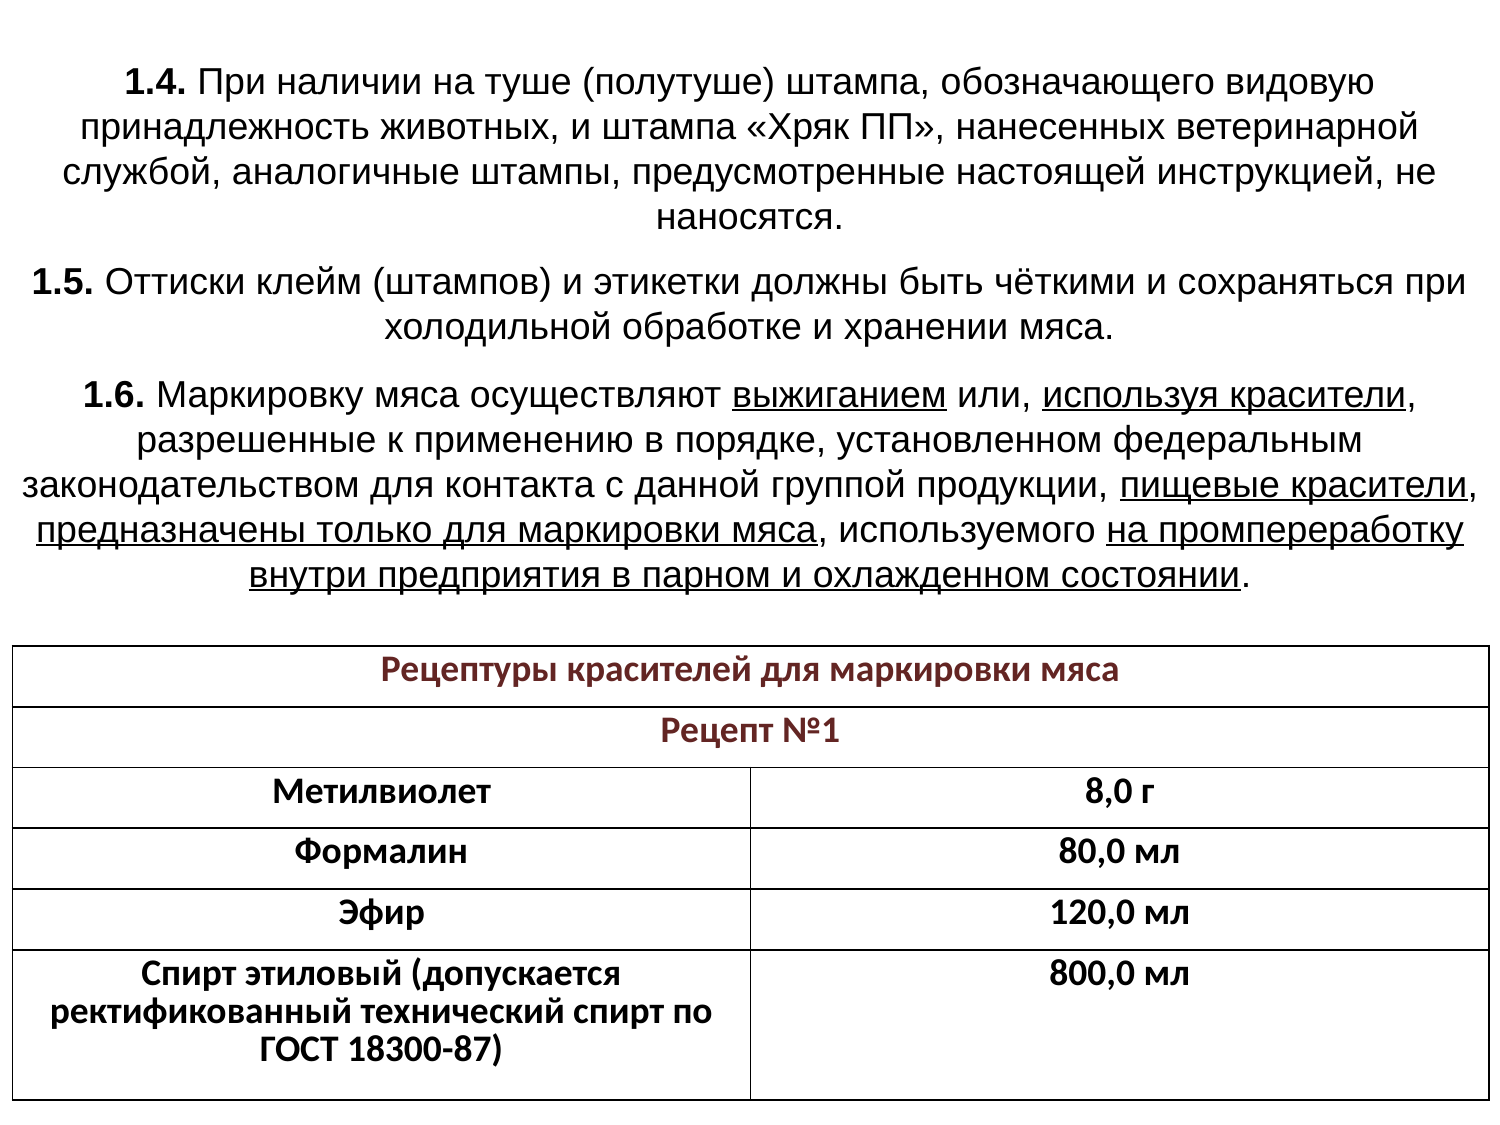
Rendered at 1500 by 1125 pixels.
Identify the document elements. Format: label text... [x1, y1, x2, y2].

table_cell Спирт этиловый (допускается ректификованный технический спирт по ГОСТ 18300-87) [13, 951, 750, 1099]
text_box 1.6. Маркировку мяса осуществляют выжиганием или, используя красители, разрешенные к применению в порядке, установленном федеральным законодательством для контакта с данной группой продукции, пищевые красители, предназначены только для маркировки мяса, используемого на промпереработку внутри предприятия в парном и охлажденном состоянии. [0, 362, 1500, 603]
table_cell 8,0 г [751, 768, 1488, 827]
table_cell Метилвиолет [13, 768, 750, 827]
table_cell 120,0 мл [751, 890, 1488, 949]
table_cell Эфир [13, 890, 750, 949]
table_cell Рецепт №1 [13, 708, 1488, 767]
table_cell Формалин [13, 829, 750, 888]
text_box 1.5. Оттиски клейм (штампов) и этикетки должны быть чёткими и сохраняться при холодильной обработке и хранении мяса. [0, 249, 1500, 355]
text_box 1.4. При наличии на туше (полутуше) штампа, обозначающего видовую принадлежность животных, и штампа «Хряк ПП», нанесенных ветеринарной службой, аналогичные штампы, предусмотренные настоящей инструкцией, не наносятся. [0, 49, 1500, 245]
table_header Рецептуры красителей для маркировки мяса [13, 647, 1488, 706]
table_cell 800,0 мл [751, 951, 1488, 1099]
table_cell 80,0 мл [751, 829, 1488, 888]
